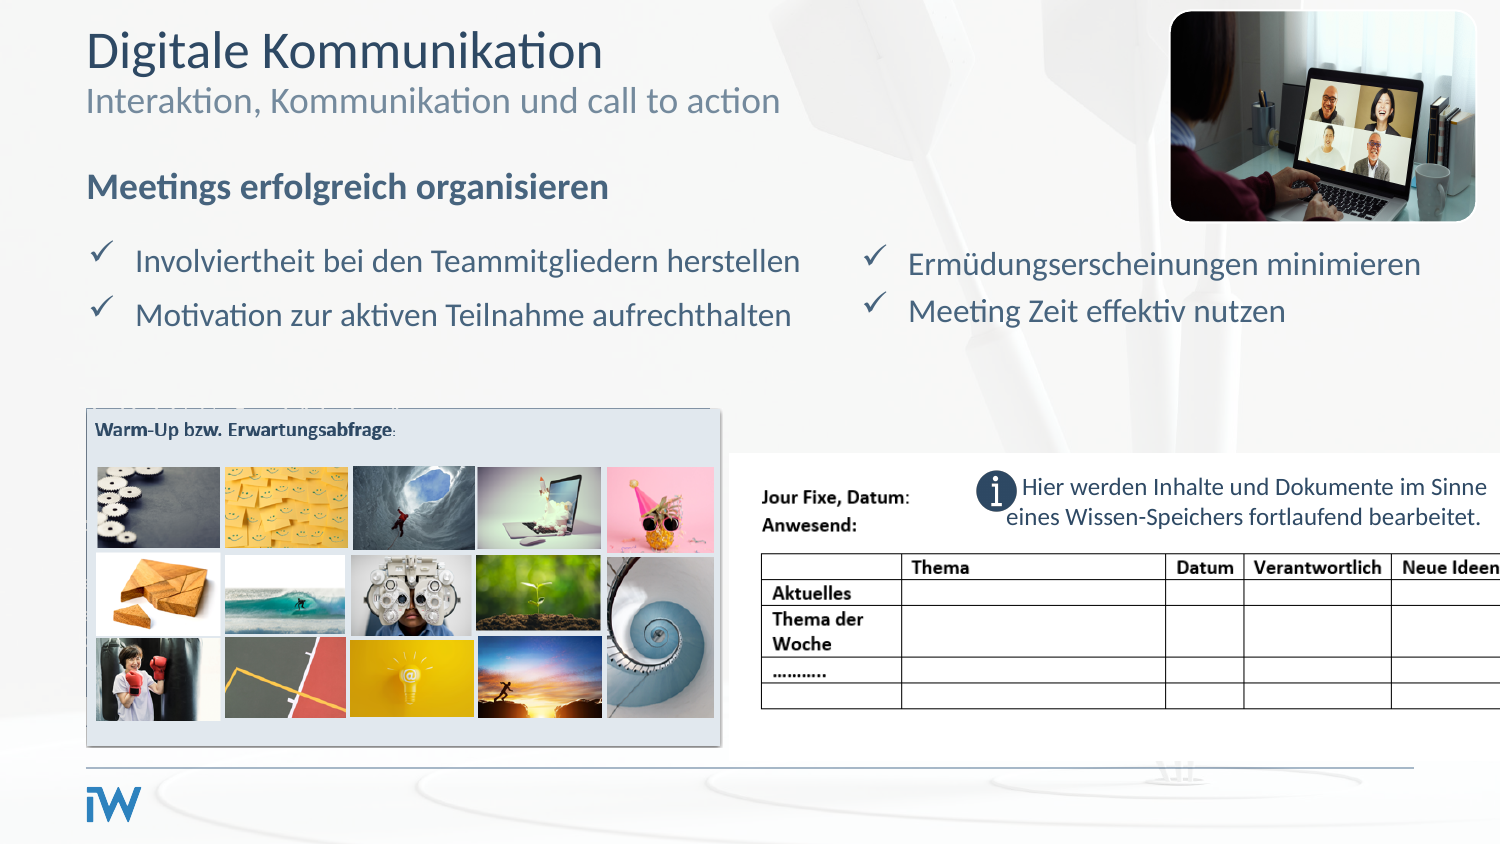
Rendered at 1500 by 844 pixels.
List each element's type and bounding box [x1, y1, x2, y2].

text_box [729, 453, 1500, 761]
picture [0, 0, 1500, 844]
